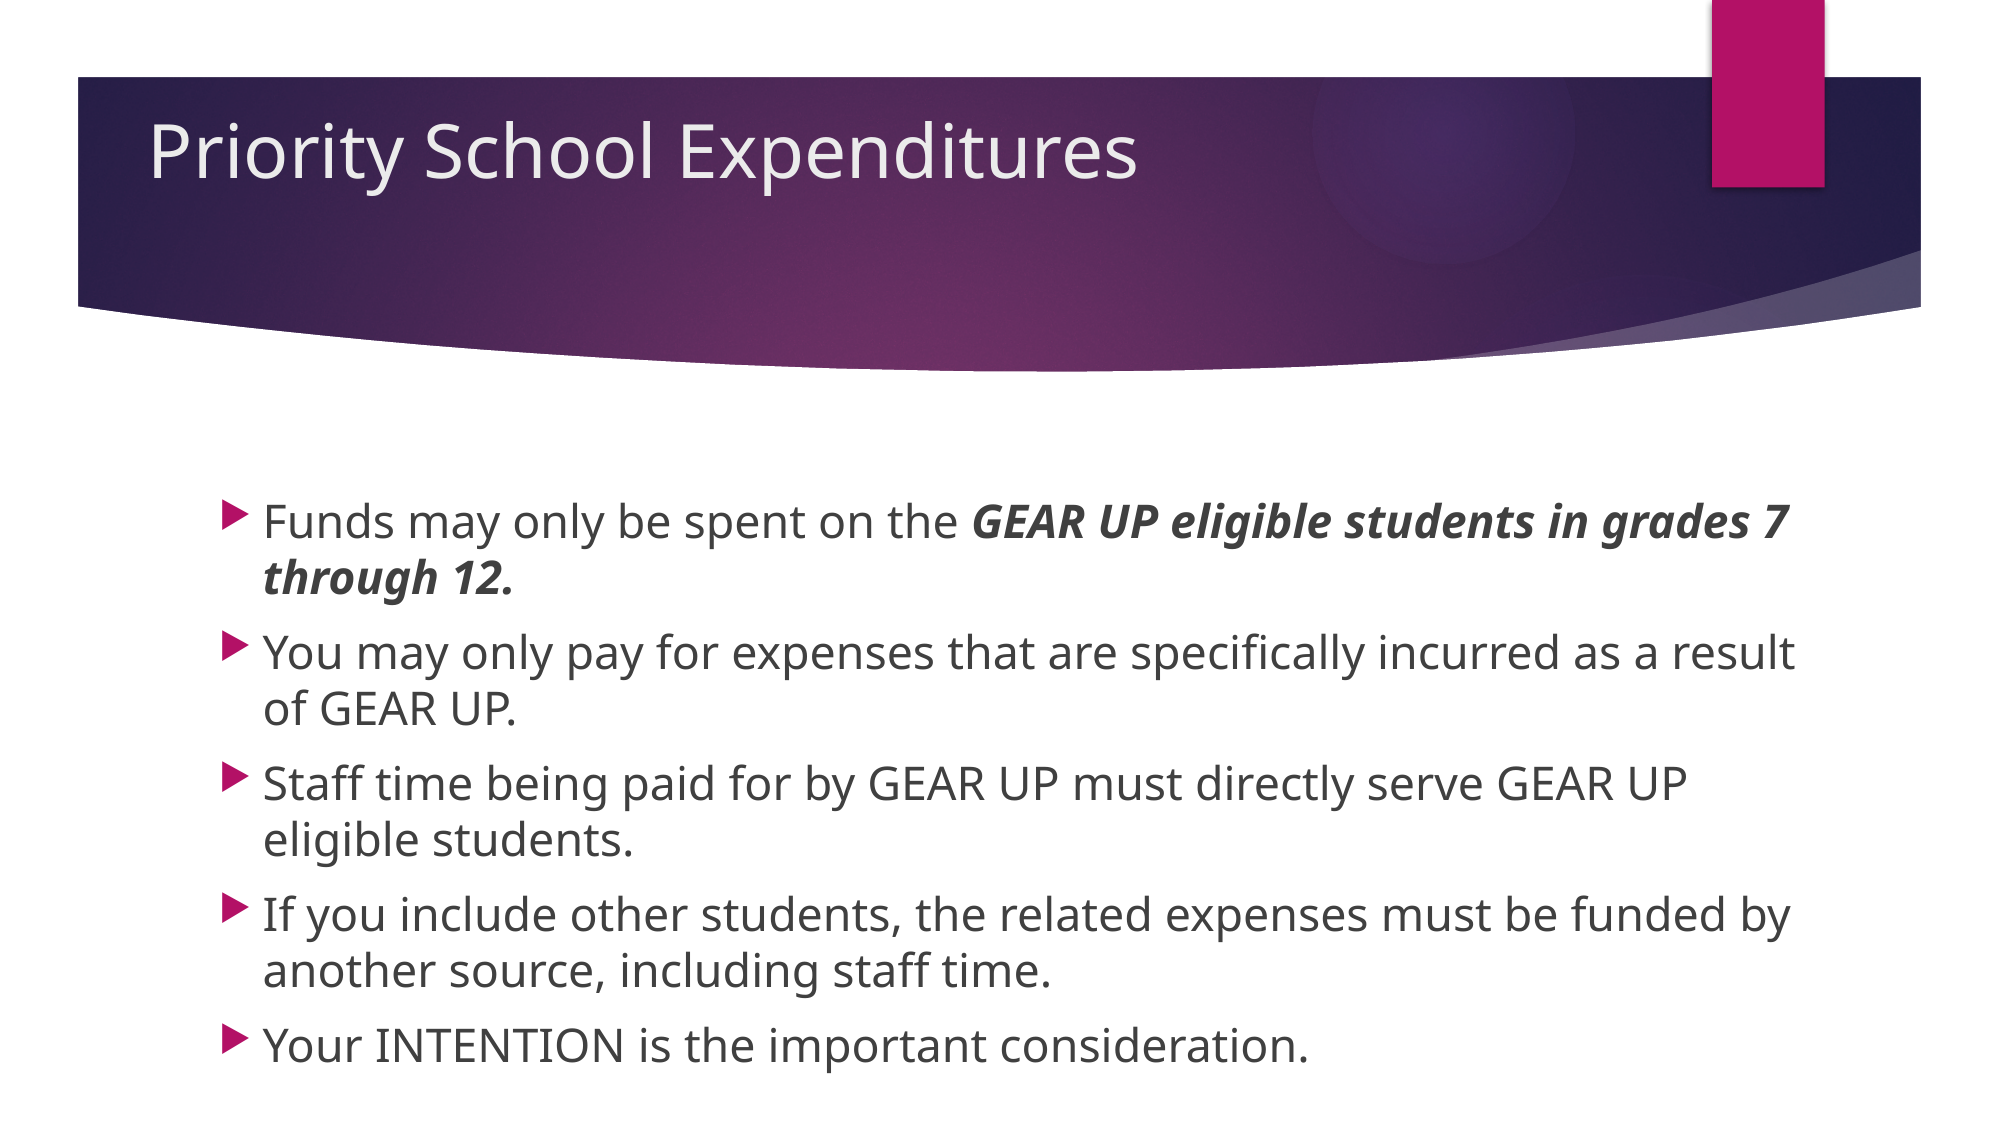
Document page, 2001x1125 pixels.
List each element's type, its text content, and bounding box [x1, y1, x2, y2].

list Funds may only be spent on the GEAR UP eligible students in grades 7 through 12. You may only pay for expenses that are specifically incurred as a result of GEAR UP. Staff time being paid for by GEAR UP must directly serve GEAR UP eligible students. If you include other students, the related expenses must be funded by another source, including staff time. Your INTENTION is the important consideration. [134, 381, 1866, 1083]
title Priority School Expenditures [132, 68, 1868, 229]
